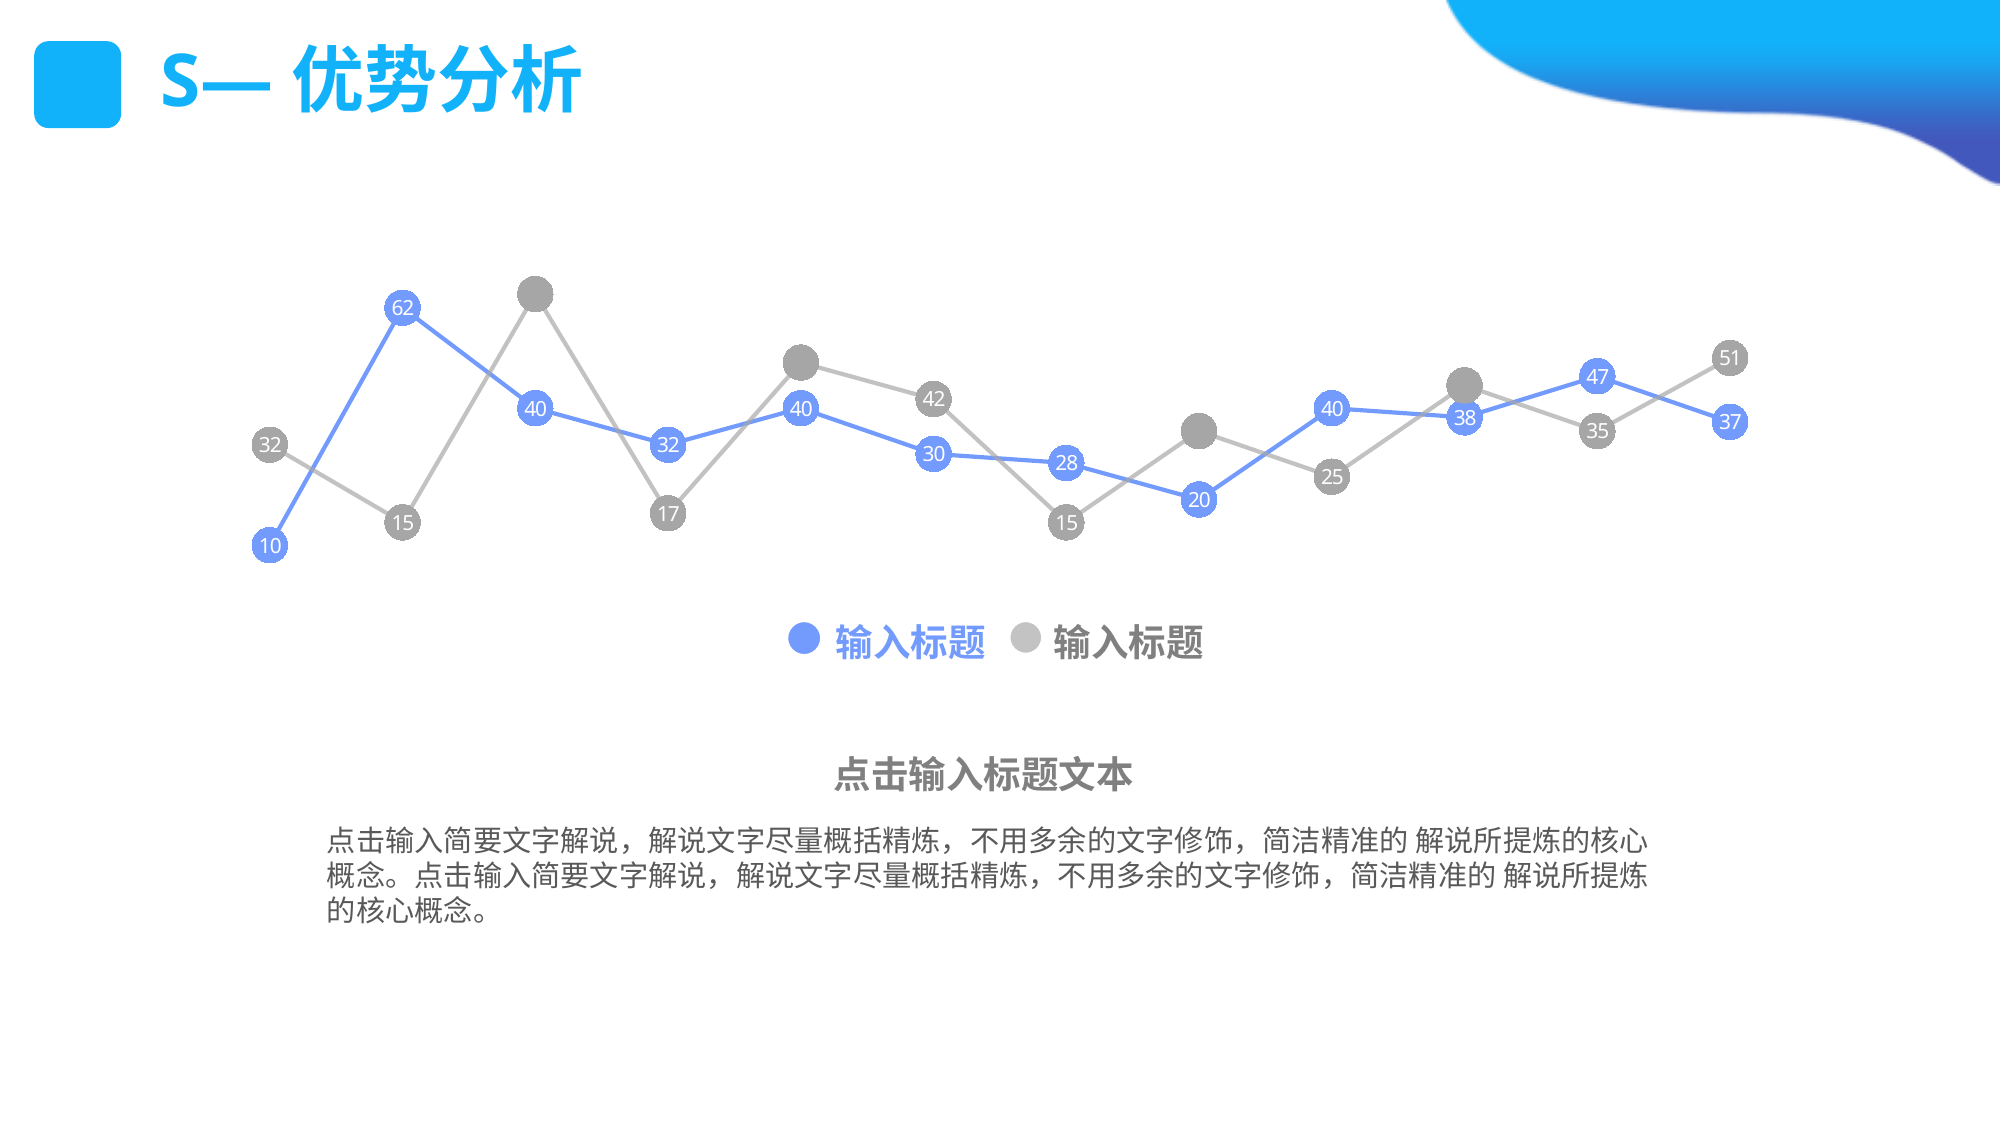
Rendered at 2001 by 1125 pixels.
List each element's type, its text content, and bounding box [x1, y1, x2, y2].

text_box 点击输入简要文字解说，解说文字尽量概括精炼，不用多余的文字修饰，简洁精准的 解说所提炼的核心概念。点击输入简要文字解说，解说文字尽量概括精炼，不用多余的文字修饰，简洁精准的 解说所提炼的核心概念。 [326, 822, 1668, 928]
text_box S—优势分析 [149, 28, 891, 128]
chart [170, 124, 1830, 601]
picture [1445, 0, 2000, 186]
text_box 点击输入标题文本 [833, 751, 1172, 797]
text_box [787, 611, 1252, 673]
